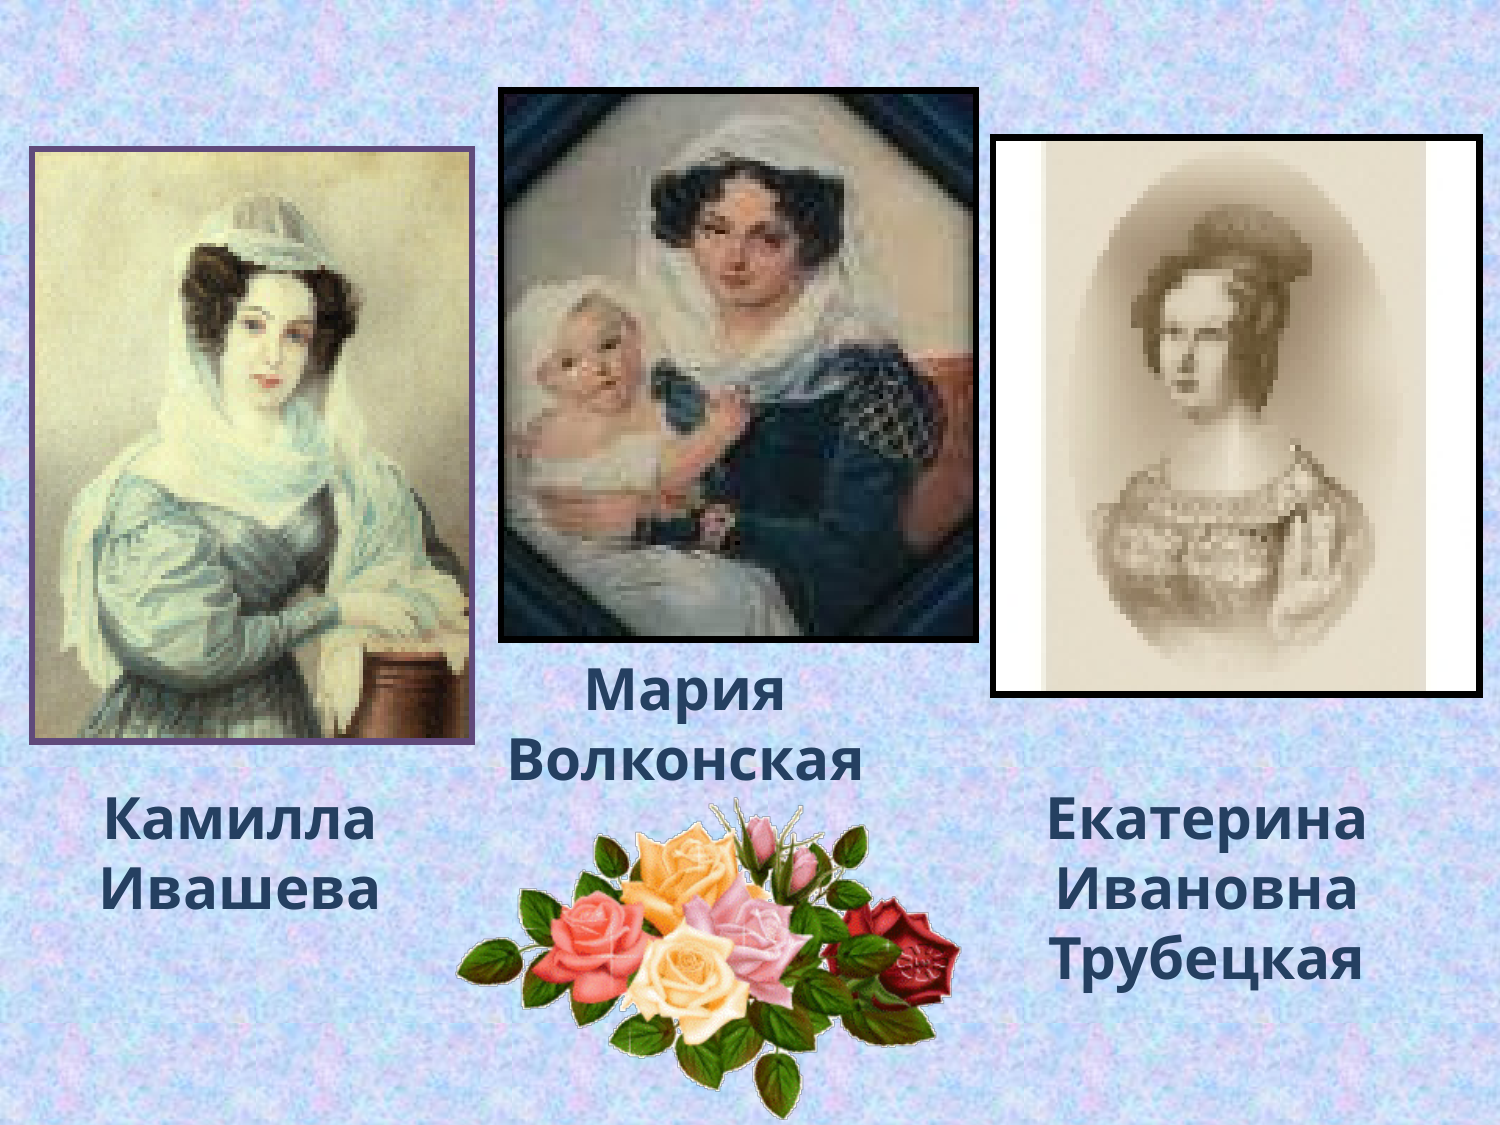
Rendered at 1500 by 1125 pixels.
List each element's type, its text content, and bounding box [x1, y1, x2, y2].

text_box Екатерина Ивановна Трубецкая [960, 773, 1453, 999]
picture [0, 0, 1500, 1125]
text_box Мария Волконская [433, 644, 938, 800]
text_box Камилла Ивашева [46, 773, 434, 929]
